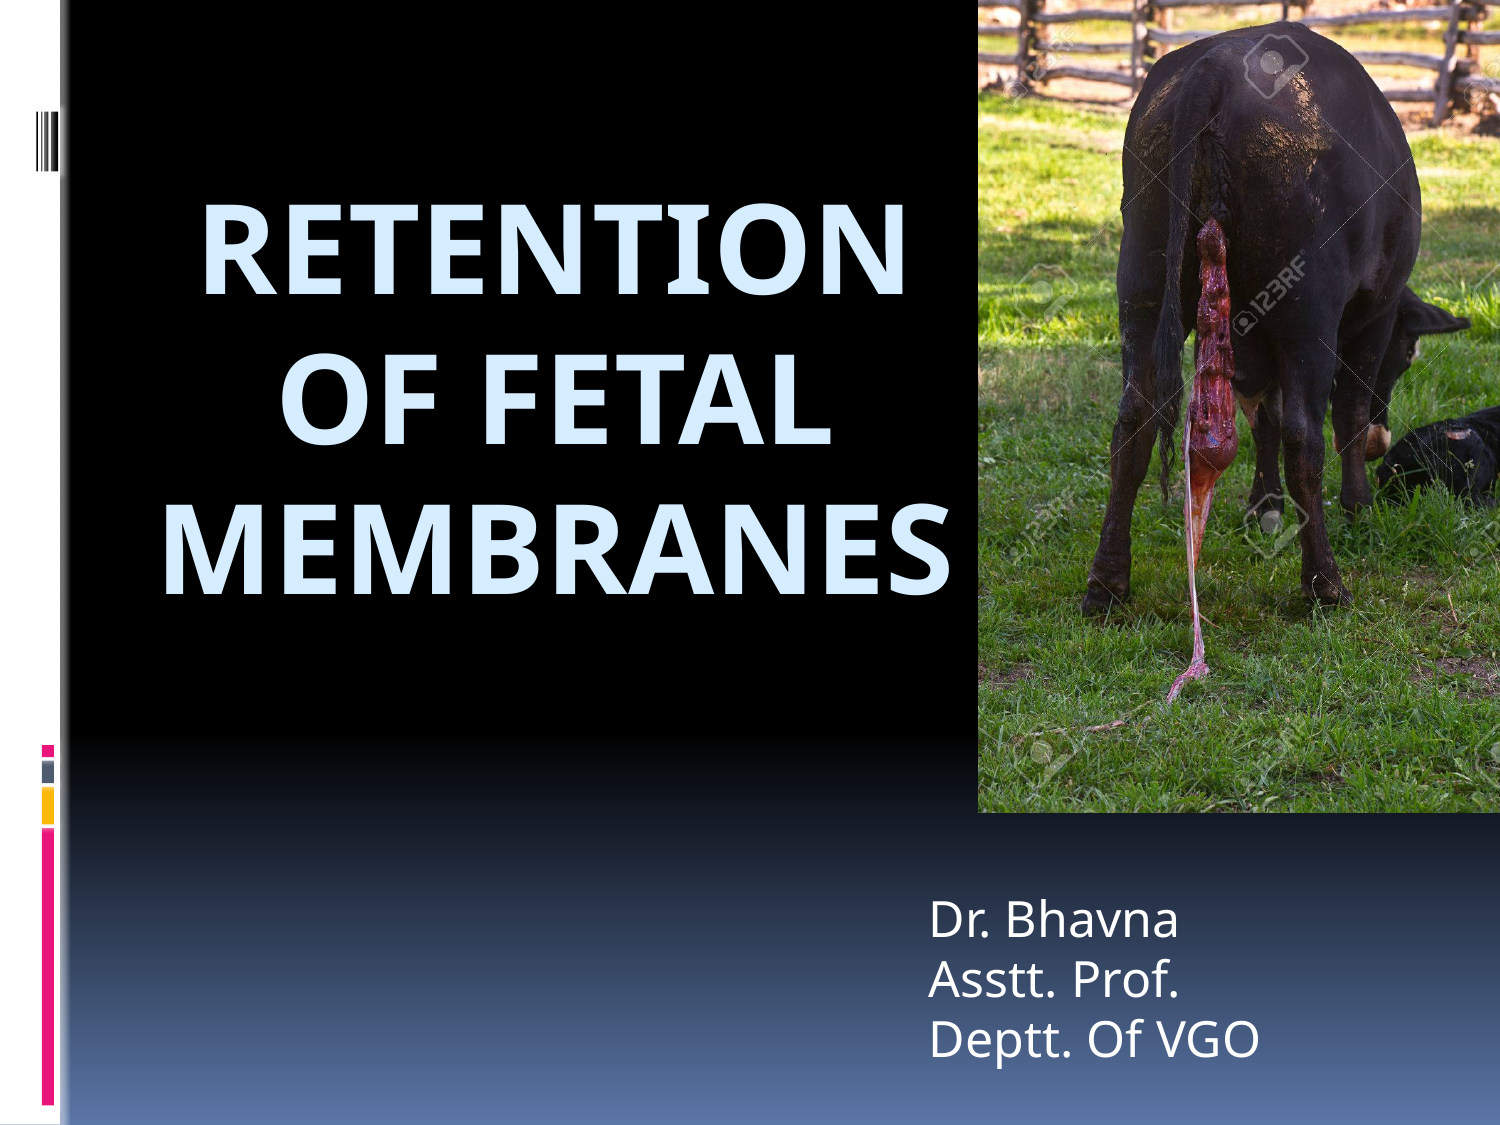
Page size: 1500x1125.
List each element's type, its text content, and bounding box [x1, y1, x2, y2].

picture [978, 0, 1500, 813]
subtitle Dr. Bhavna Asstt. Prof. Deptt. Of VGO [912, 862, 1475, 1075]
title Retention of fetal Membranes [99, 162, 1013, 850]
